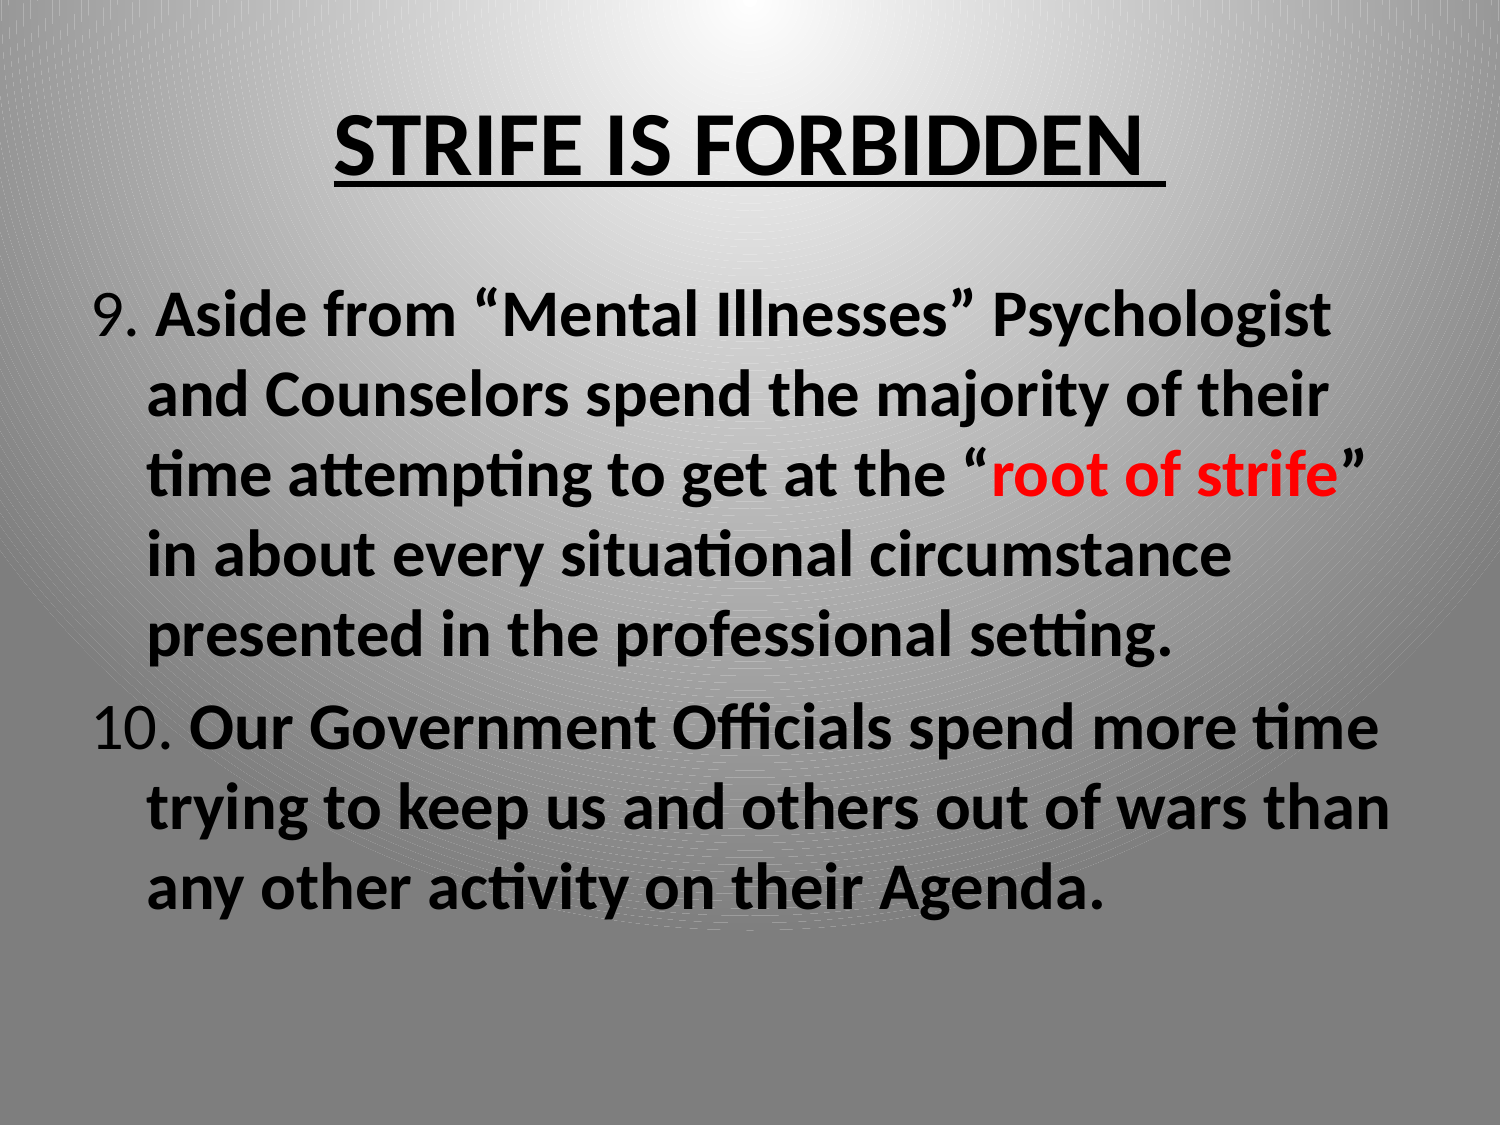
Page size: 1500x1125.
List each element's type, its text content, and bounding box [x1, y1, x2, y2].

list 9. Aside from “Mental Illnesses” Psychologist and Counselors spend the majority of their time attempting to get at the “root of strife” in about every situational circumstance presented in the professional setting. 10. Our Government Officials spend more time trying to keep us and others out of wars than any other activity on their Agenda. [75, 262, 1425, 1005]
title STRIFE IS FORBIDDEN [75, 45, 1425, 233]
